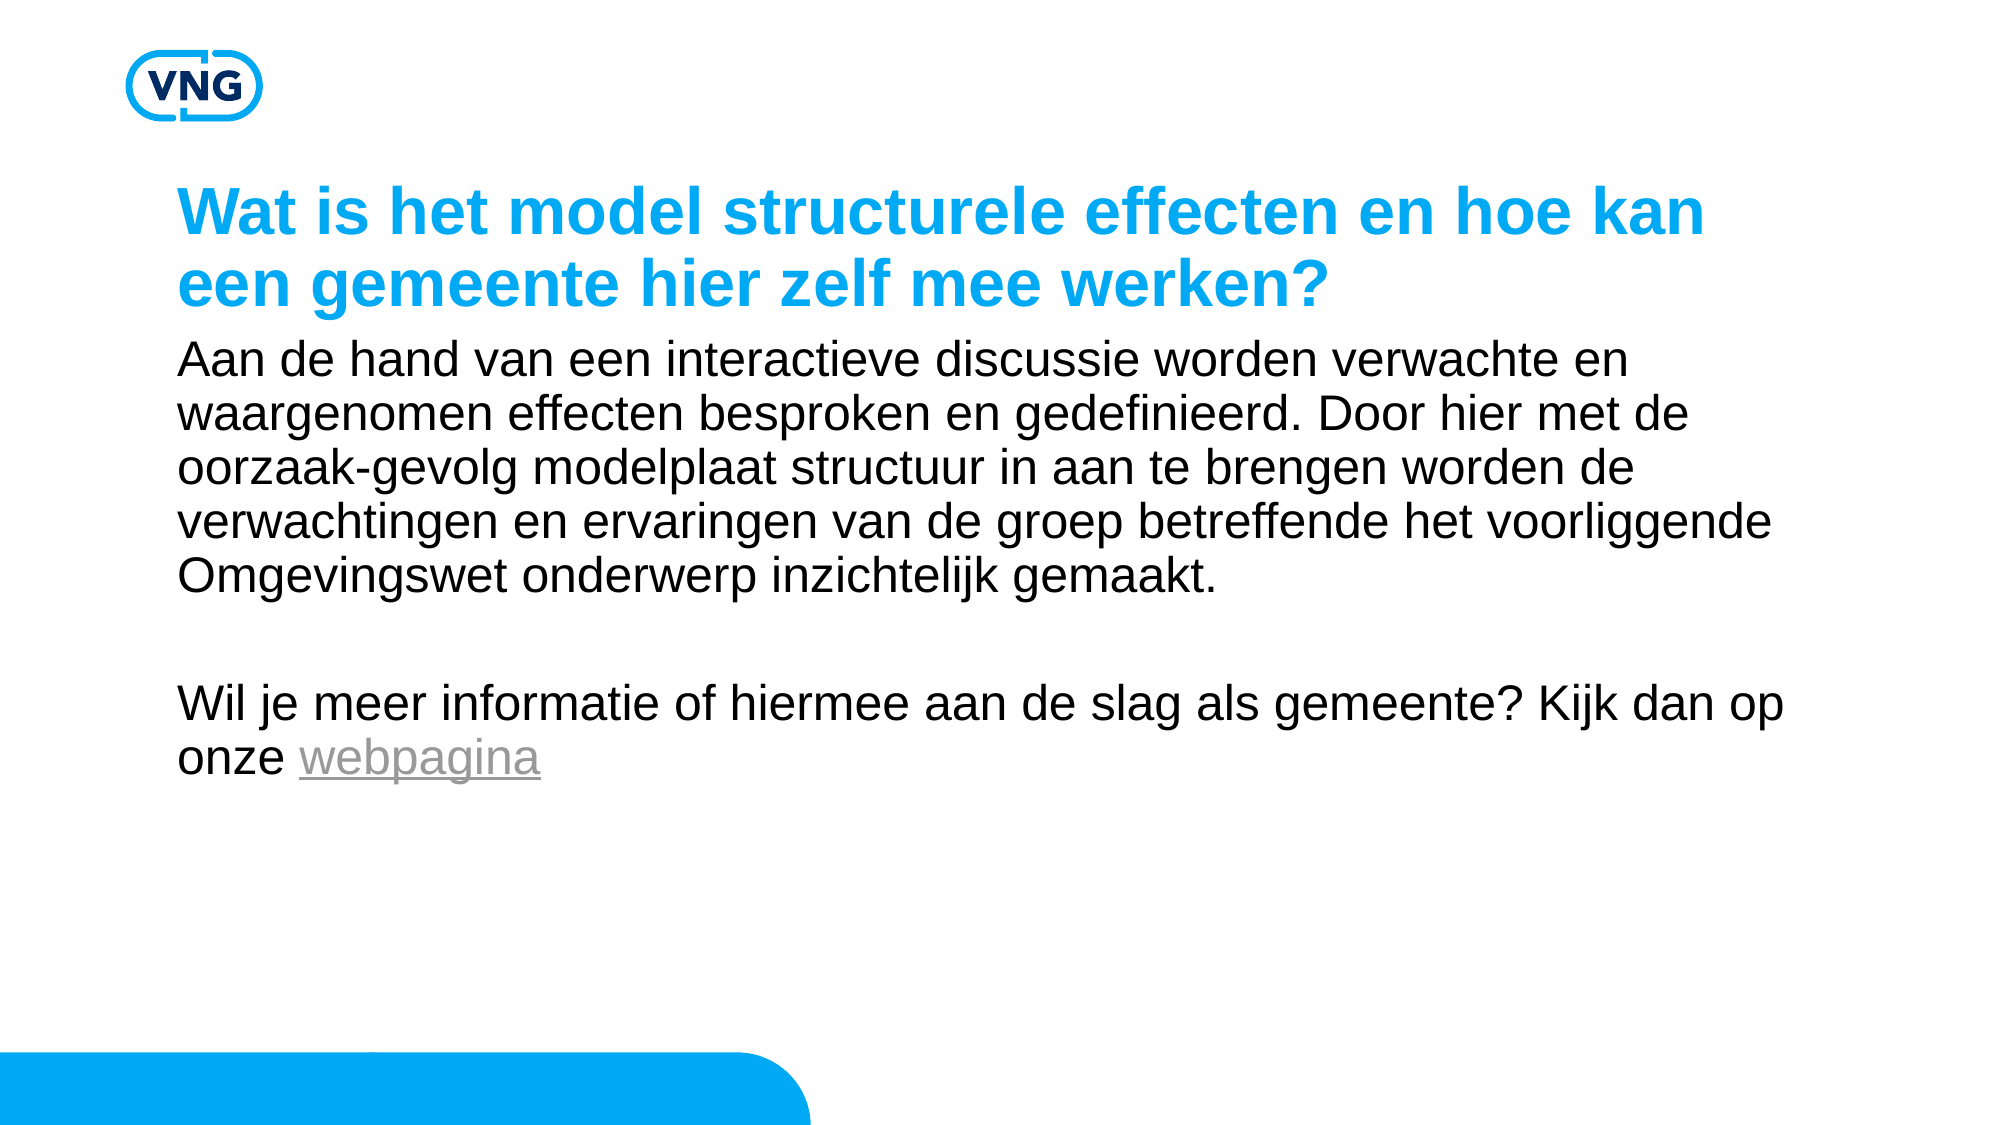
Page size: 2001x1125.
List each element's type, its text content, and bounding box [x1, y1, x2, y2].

list Aan de hand van een interactieve discussie worden verwachte en waargenomen effecten besproken en gedefinieerd. Door hier met de oorzaak-gevolg modelplaat structuur in aan te brengen worden de verwachtingen en ervaringen van de groep betreffende het voorliggende Omgevingswet onderwerp inzichtelijk gemaakt. Wil je meer informatie of hiermee aan de slag als gemeente? Kijk dan op onze webpagina [177, 333, 1823, 1023]
title Wat is het model structurele effecten en hoe kan een gemeente hier zelf mee werken? [177, 177, 1823, 296]
picture [79, 0, 433, 202]
